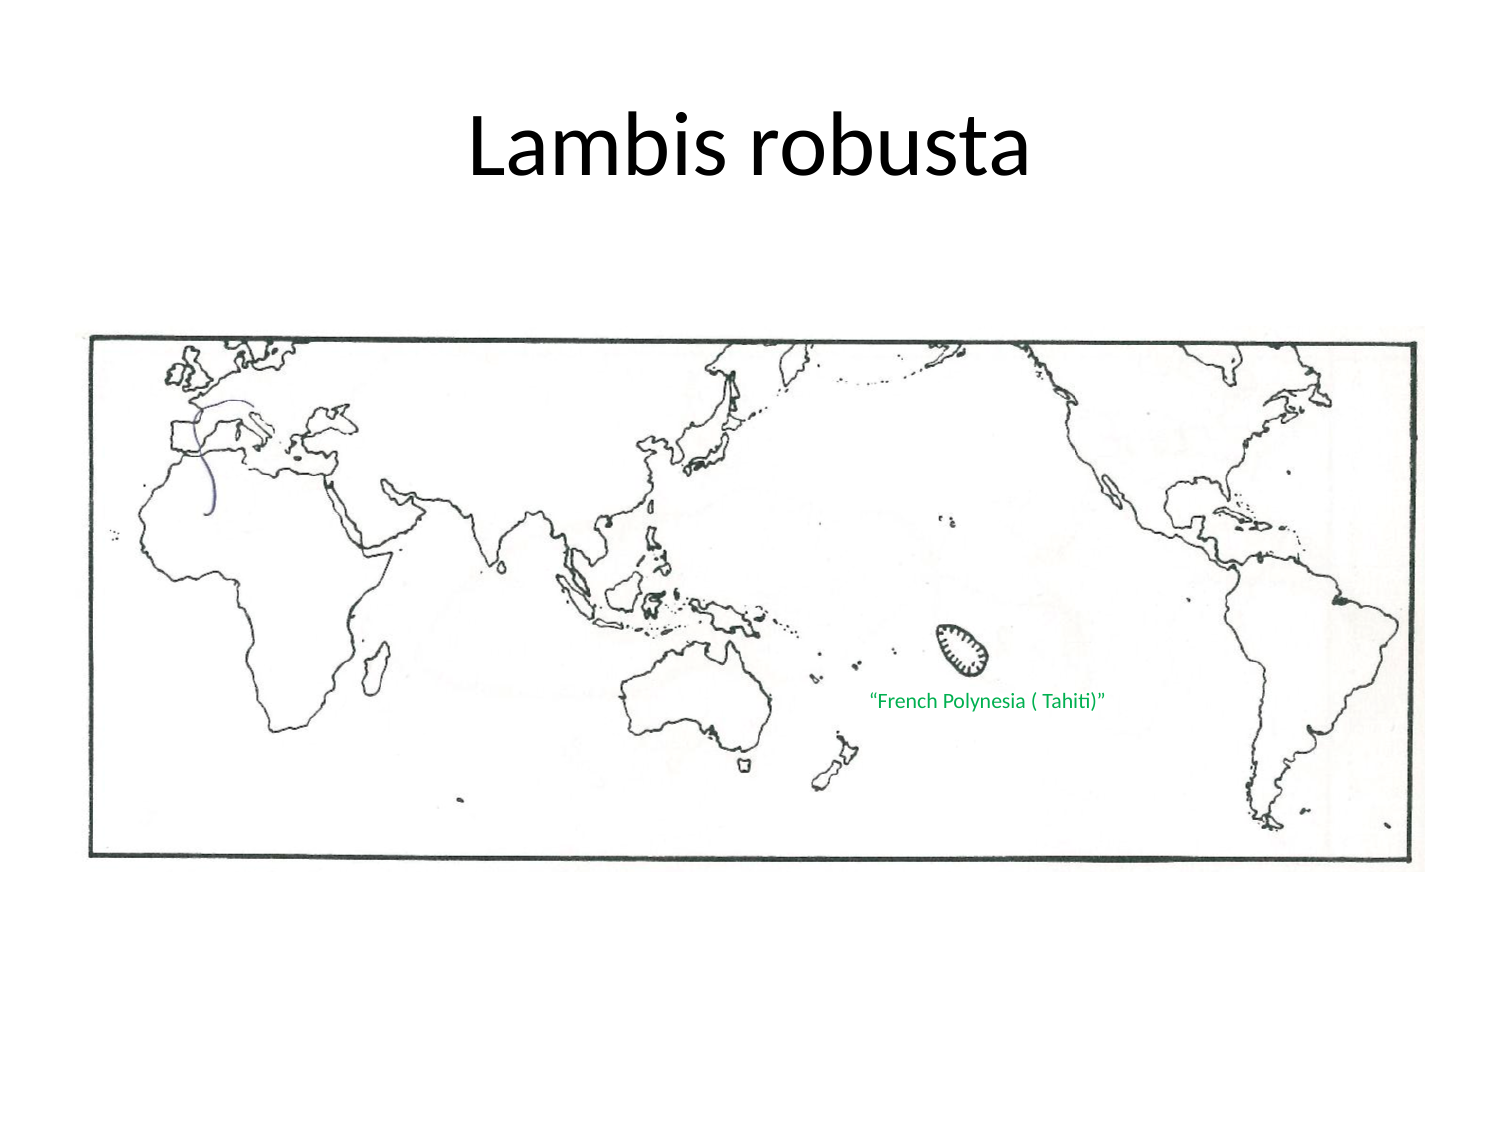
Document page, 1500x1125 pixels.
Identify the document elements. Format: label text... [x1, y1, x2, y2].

title Lambis robusta [75, 45, 1425, 233]
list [74, 326, 1426, 872]
